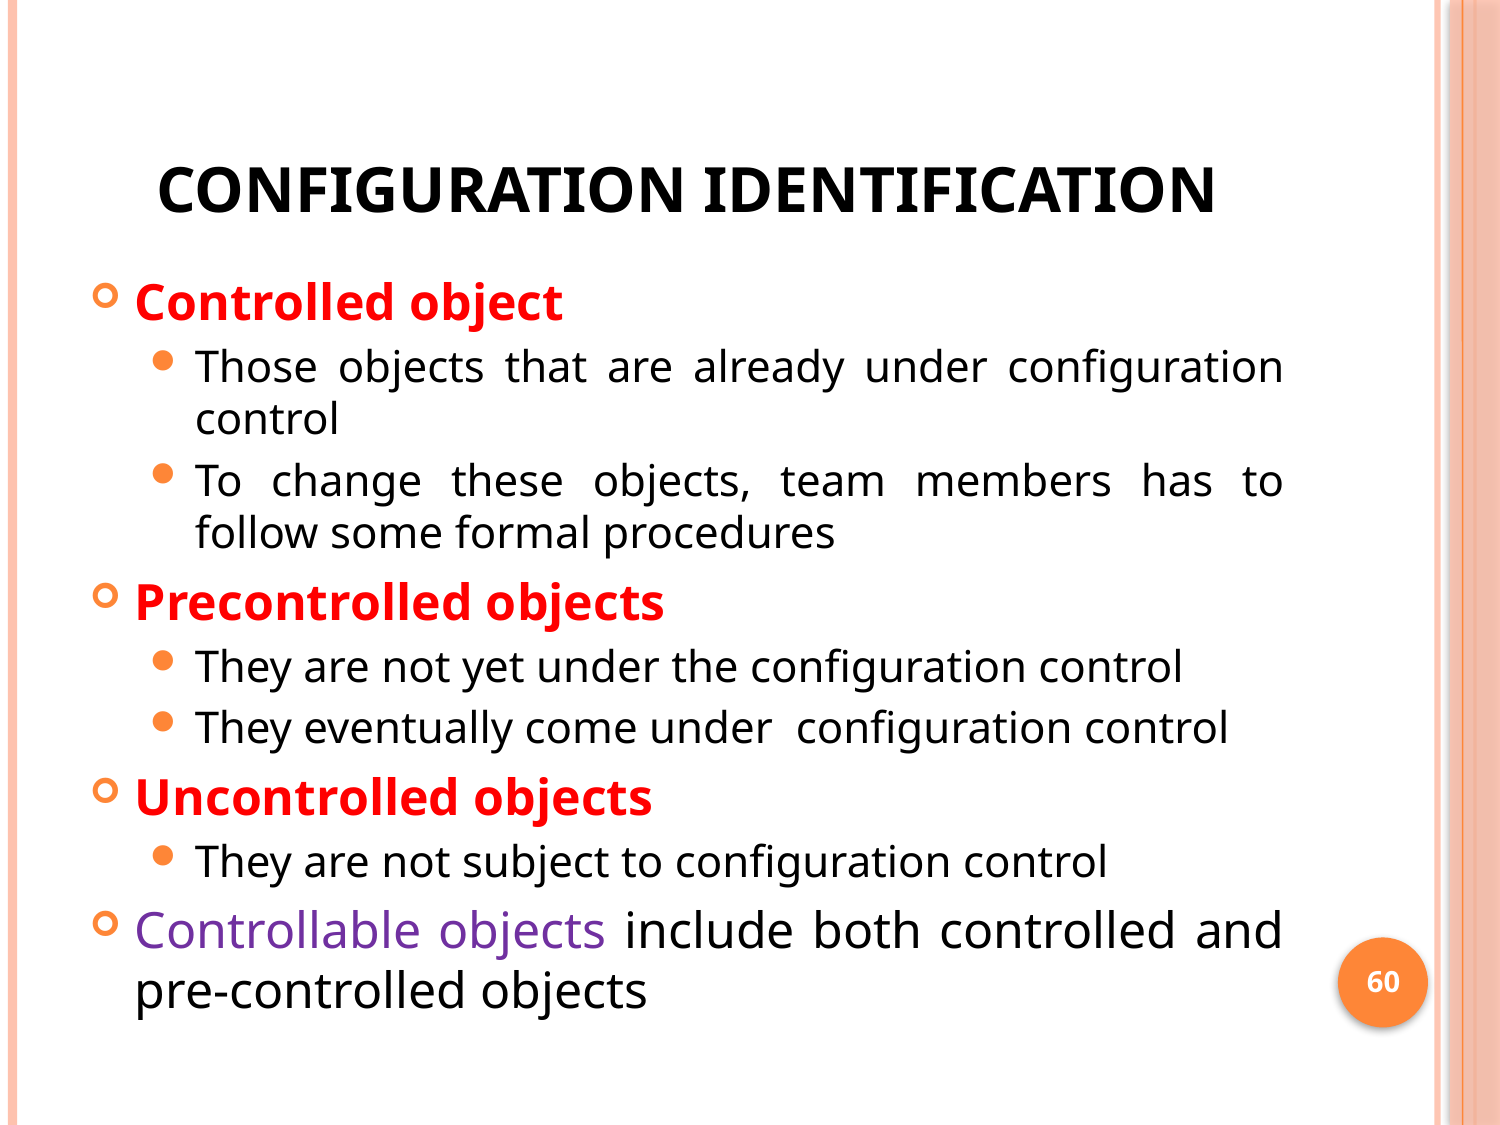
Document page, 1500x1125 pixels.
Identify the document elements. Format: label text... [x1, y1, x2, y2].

slide_number 60 [1333, 940, 1434, 1027]
title Configuration identification [75, 45, 1300, 233]
list Controlled object Those objects that are already under configuration control To change these objects, team members has to follow some formal procedures Precontrolled objects They are not yet under the configuration control They eventually come under configuration control Uncontrolled objects They are not subject to configuration control Controllable objects include both controlled and pre-controlled objects [75, 262, 1300, 1062]
